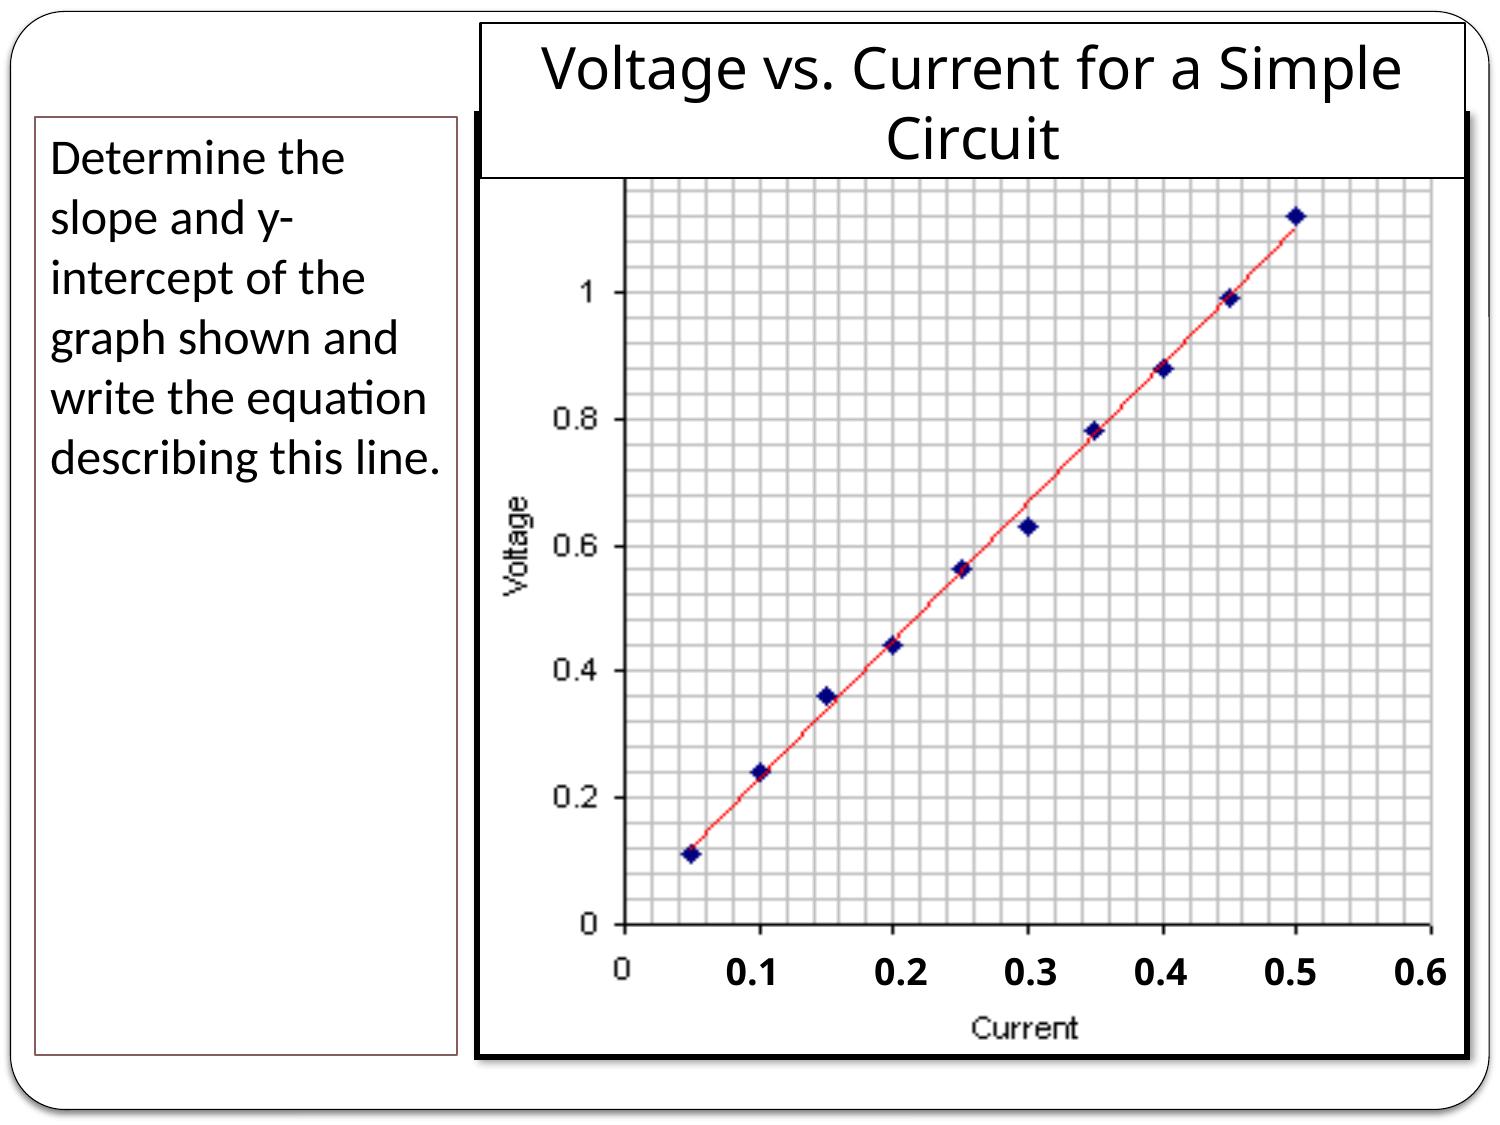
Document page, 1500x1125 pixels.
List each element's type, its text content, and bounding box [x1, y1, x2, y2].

text_box Voltage vs. Current for a Simple Circuit [479, 22, 1466, 117]
picture [480, 116, 1465, 1055]
text_box Determine the slope and y-intercept of the graph shown and write the equation describing this line. [34, 116, 458, 1056]
